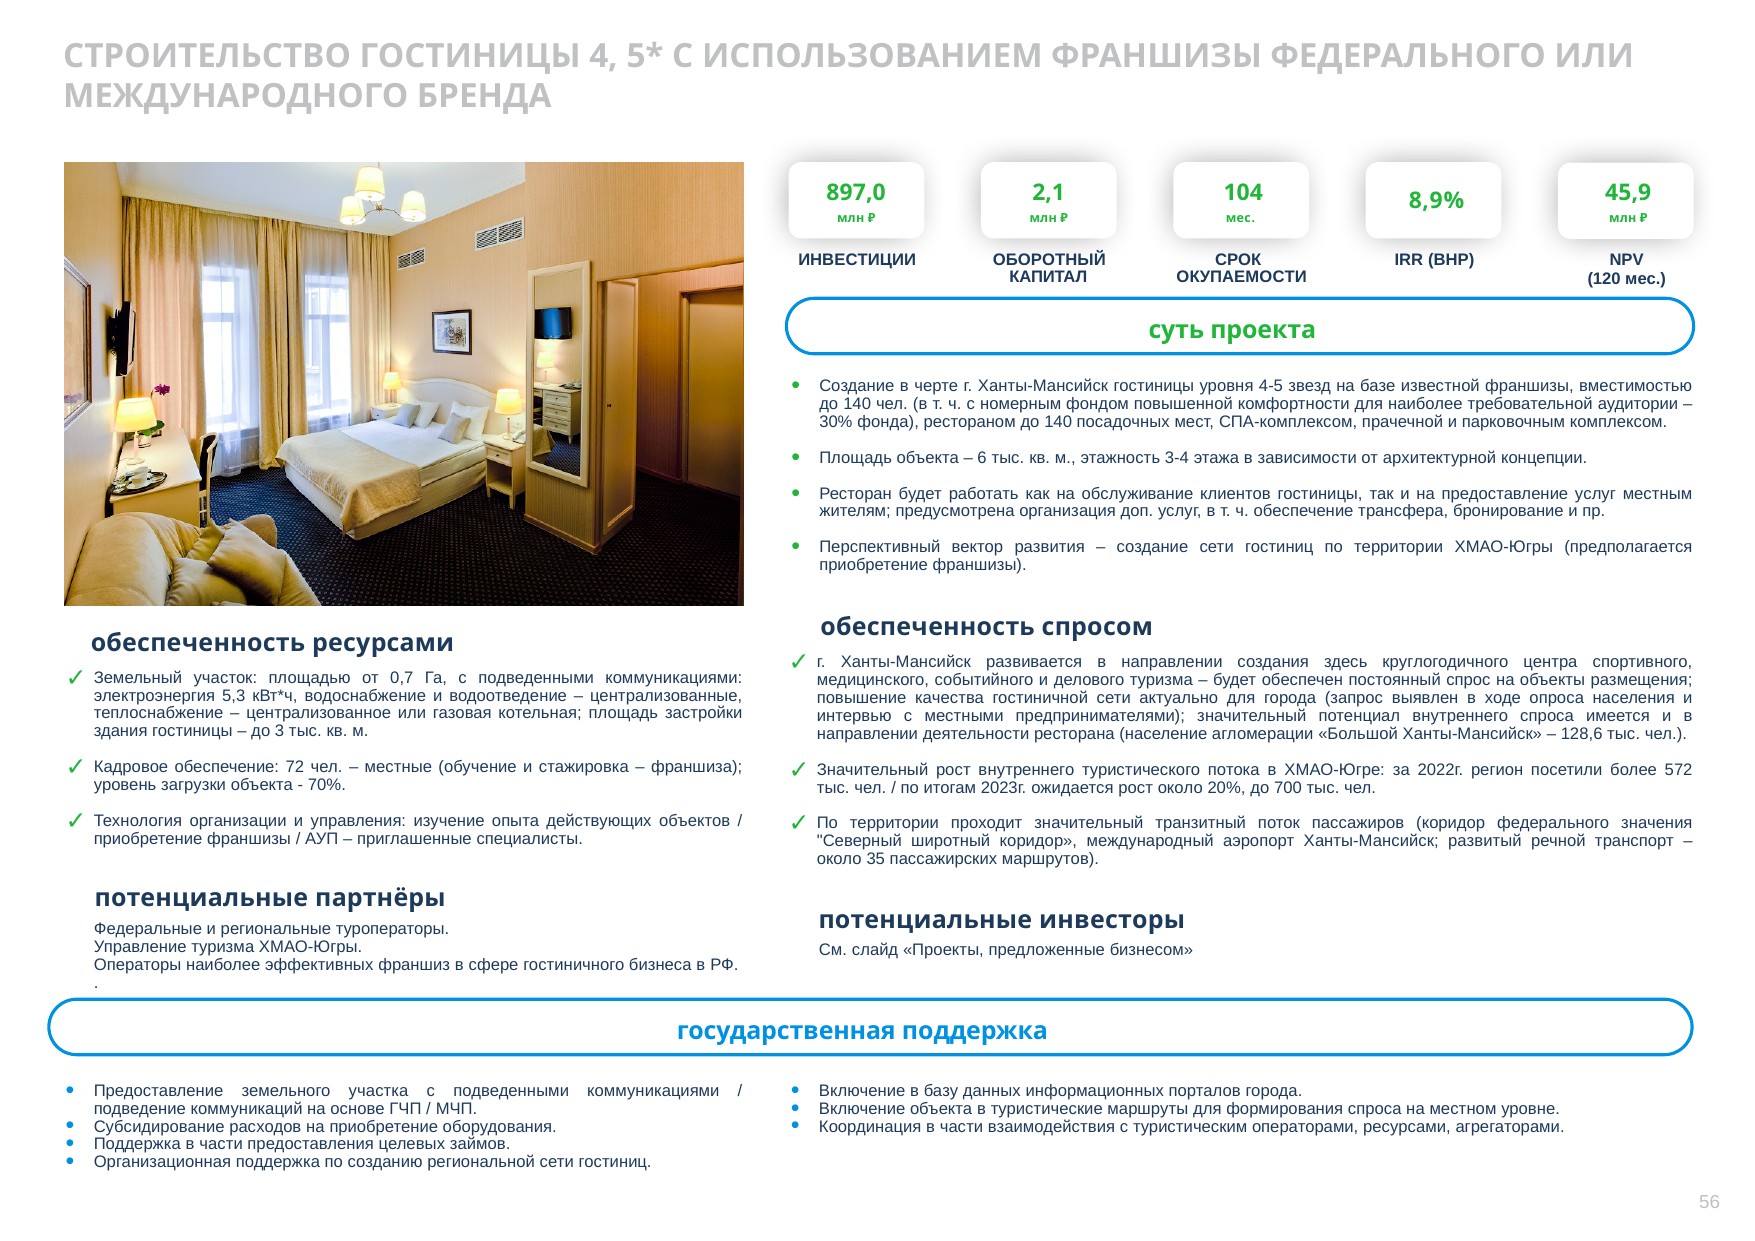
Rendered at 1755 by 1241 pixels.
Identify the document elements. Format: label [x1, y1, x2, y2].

text_box [816, 899, 1420, 934]
text_box [1171, 159, 1312, 241]
text_box [980, 250, 1117, 287]
text_box [46, 997, 1695, 1057]
text_box [91, 914, 795, 992]
text_box [1555, 160, 1696, 242]
text_box [784, 296, 1696, 356]
text_box [63, 1076, 744, 1172]
text_box [816, 935, 1512, 959]
picture [64, 161, 744, 606]
text_box [1557, 250, 1694, 289]
text_box [818, 606, 1422, 641]
text_box [1684, 1182, 1752, 1224]
text_box [786, 648, 1694, 868]
text_box [788, 371, 1694, 574]
text_box [89, 622, 693, 657]
text_box [786, 159, 927, 241]
text_box [788, 1076, 1694, 1136]
text_box [978, 159, 1119, 241]
text_box [61, 27, 1740, 122]
text_box [1365, 250, 1502, 269]
text_box [1363, 159, 1504, 241]
text_box [63, 663, 744, 848]
text_box [92, 877, 697, 911]
text_box [788, 250, 925, 269]
text_box [1173, 250, 1309, 287]
